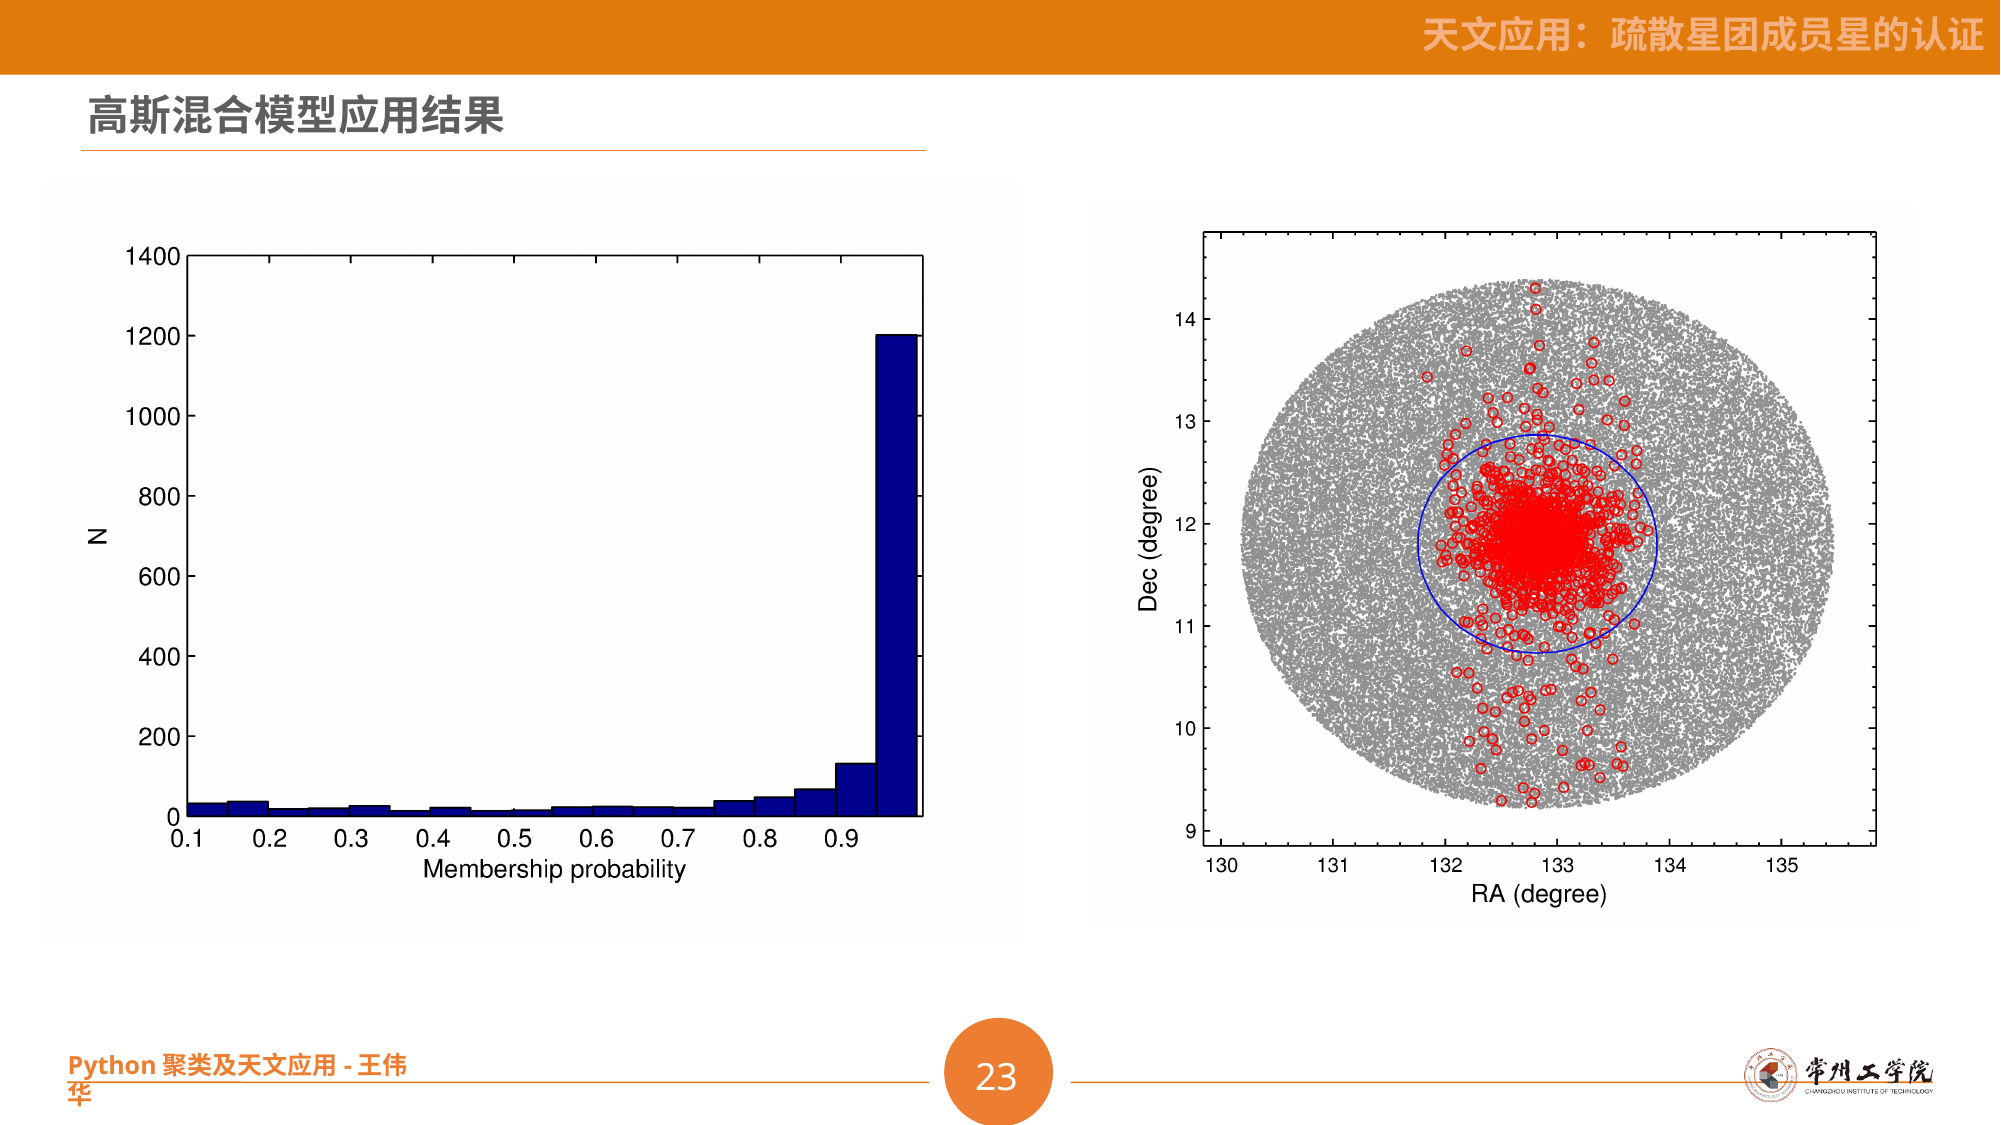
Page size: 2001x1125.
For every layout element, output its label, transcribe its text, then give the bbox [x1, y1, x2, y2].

text_box 高斯混合模型应用结果 [72, 81, 1416, 147]
picture [1086, 200, 1919, 924]
text_box 天文应用：疏散星团成员星的认证 [645, 3, 2000, 63]
picture [1744, 1048, 1933, 1102]
text_box [0, 0, 2000, 75]
picture [43, 182, 1020, 943]
